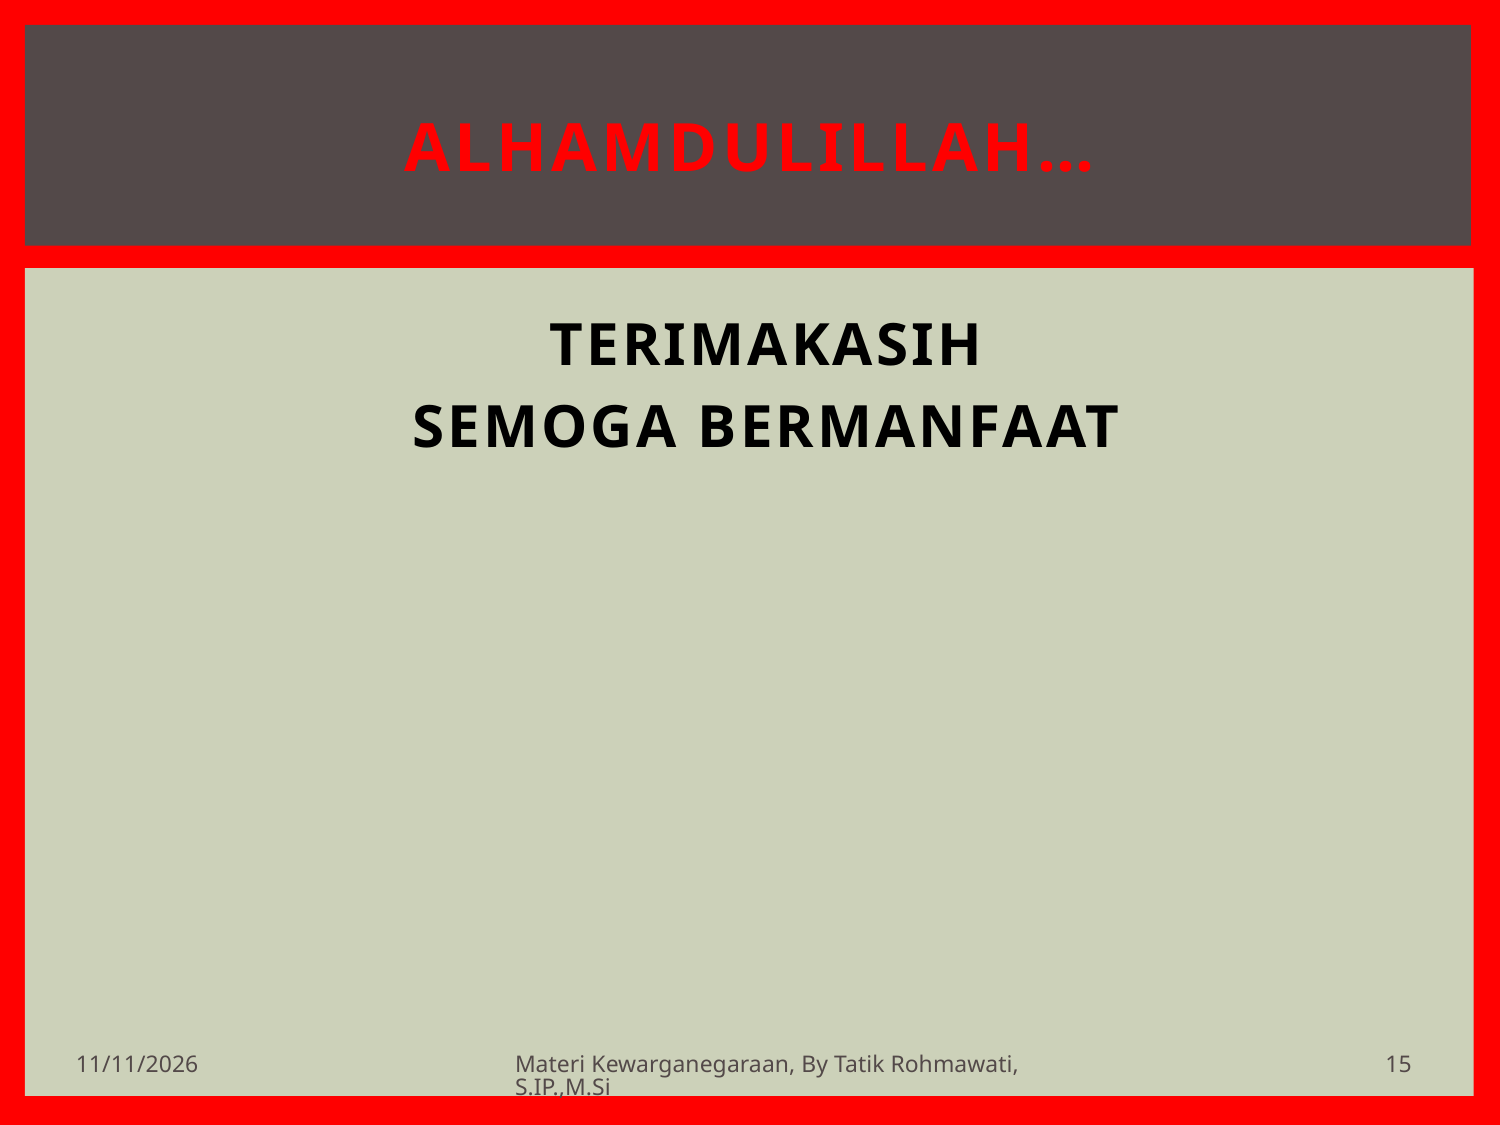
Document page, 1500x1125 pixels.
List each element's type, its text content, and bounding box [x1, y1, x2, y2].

slide_number 15 [1349, 1041, 1448, 1089]
list TERIMAKASIH SEMOGA BERMANFAAT [75, 299, 1450, 1013]
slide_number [60, 1042, 411, 1088]
title ALHAMDULILLAH… [62, 58, 1438, 232]
footer Materi Kewarganegaraan, By Tatik Rohmawati, S.IP.,M.Si [500, 1042, 1050, 1088]
